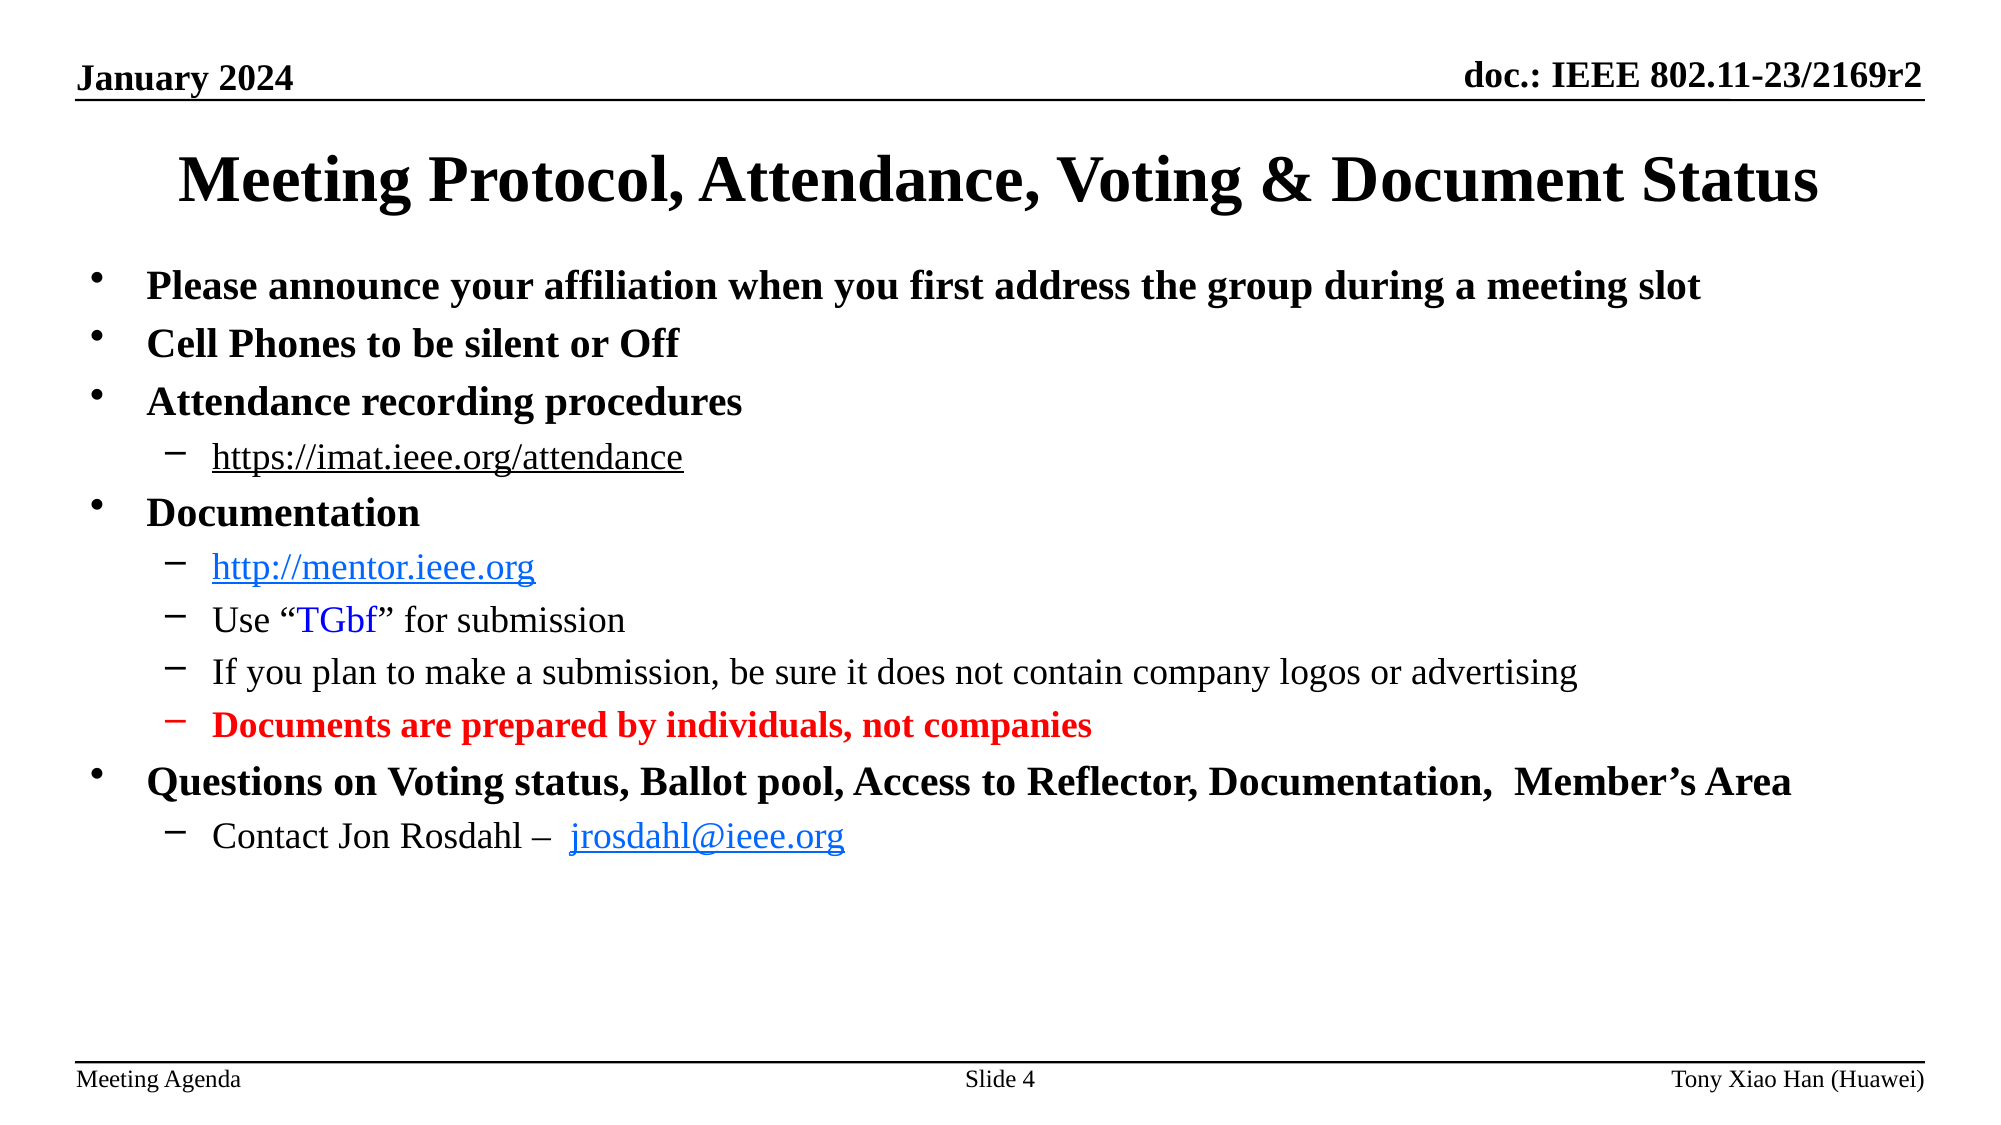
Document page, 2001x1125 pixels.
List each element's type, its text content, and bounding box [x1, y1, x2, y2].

list Please announce your affiliation when you first address the group during a meeting slot Cell Phones to be silent or Off Attendance recording procedures https://imat.ieee.org/attendance Documentation http://mentor.ieee.org Use “TGbf” for submission If you plan to make a submission, be sure it does not contain company logos or advertising Documents are prepared by individuals, not companies Questions on Voting status, Ballot pool, Access to Reflector, Documentation, Member’s Area Contact Jon Rosdahl – jrosdahl@ieee.org [75, 263, 1925, 925]
text_box Meeting Protocol, Attendance, Voting & Document Status [75, 87, 1925, 263]
